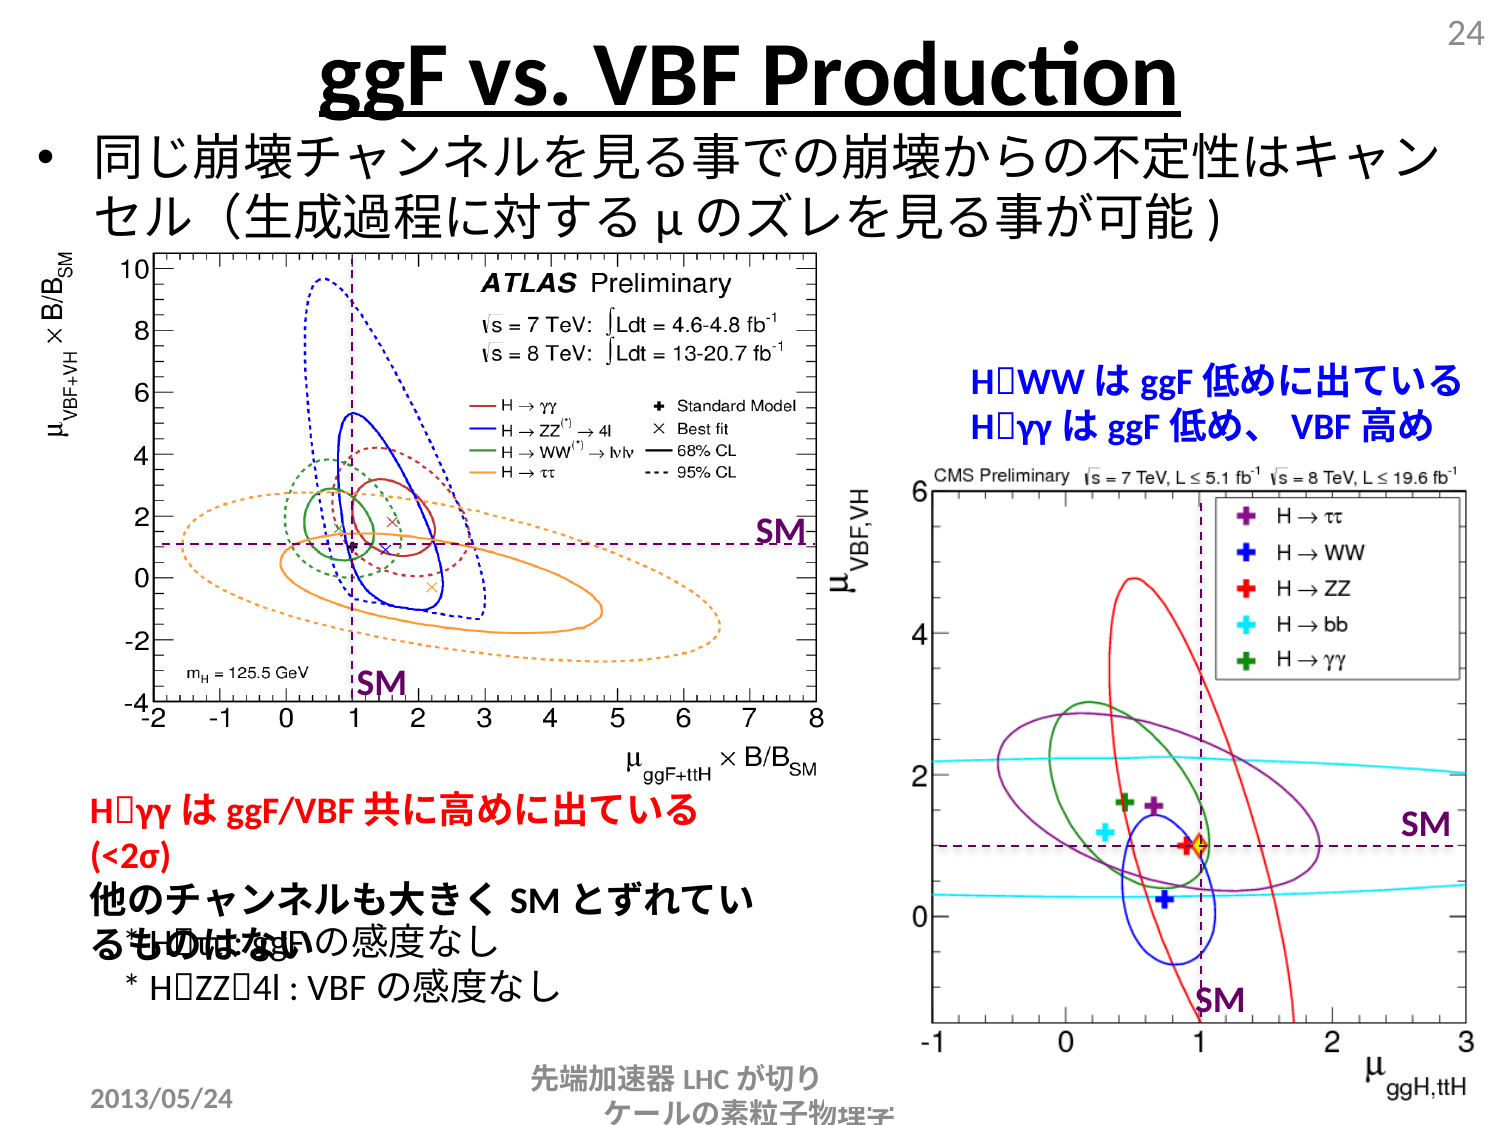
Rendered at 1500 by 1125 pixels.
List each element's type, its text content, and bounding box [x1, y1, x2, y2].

text_box HWWはggF低めに出ている HγγはggF低め、VBF高め [956, 349, 1480, 454]
picture [824, 459, 1500, 1108]
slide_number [75, 1067, 425, 1125]
slide_number 24 [1149, 0, 1500, 60]
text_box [19, 225, 859, 793]
title ggF vs. VBF Production [75, 1, 1425, 118]
text_box HγγはggF/VBF共に高めに出ている(<2σ) 他のチャンネルも大きくSMとずれているものはない [74, 800, 801, 973]
text_box * Hττ : ggFの感度なし * HZZ4l : VBFの感度なし [107, 973, 597, 1015]
footer 先端加速器LHCが切り拓くテラスケールの素粒子物理学 [512, 1065, 988, 1125]
list 同じ崩壊チャンネルを見る事での崩壊からの不定性はキャンセル（生成過程に対するμのズレを見る事が可能) [21, 118, 1483, 401]
